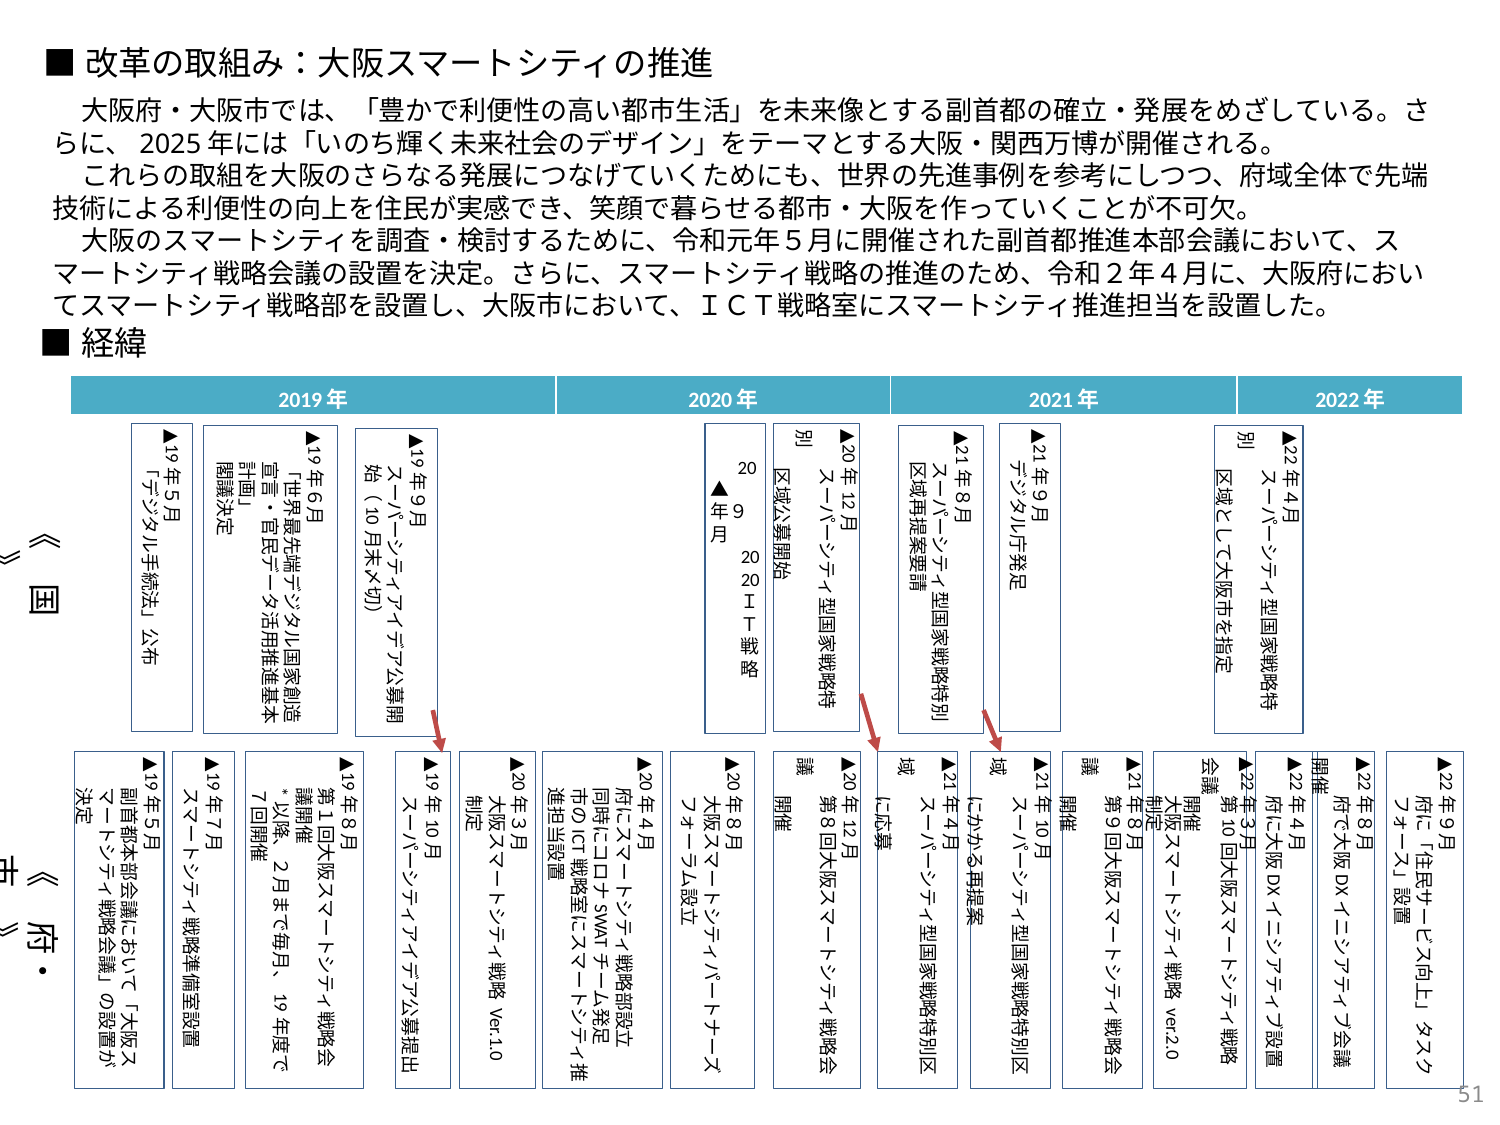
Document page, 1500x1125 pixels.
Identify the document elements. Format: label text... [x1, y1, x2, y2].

text_box ▲20年３月 大阪スマートシティ戦略 Ver.1.0 制定 [458, 750, 537, 1091]
table_header 2021年 [891, 376, 1236, 414]
text_box ▲20年12月 第８回大阪スマートシティ戦略会議 開催 [772, 750, 863, 1091]
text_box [983, 709, 1002, 753]
text_box ■改革の取組み：大阪スマートシティの推進 [29, 34, 1294, 90]
text_box ▲22年８月 府で大阪DXイニシアティブ会議開催 [1311, 750, 1376, 1065]
text_box ■経緯 [24, 314, 1289, 370]
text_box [432, 709, 443, 754]
text_box ▲21年４月 スーパーシティ型国家戦略特別区域 に応募 [876, 750, 960, 1091]
text_box ▲19年７月 スマートシティ戦略準備室設置 [171, 750, 236, 1091]
text_box ▲19年９月 スーパーシティアイデア公募開始（10月末〆切） [353, 426, 439, 739]
text_box ▲21年８月 スーパーシティ型国家戦略特別区域再提案要請 [896, 423, 986, 735]
text_box ▲20年４月 府にスマートシティ戦略部設立 同時にコロナSWATチーム発足 市のICT戦略室にスマートシティ推進担当設置 [541, 750, 664, 1090]
text_box 《 府・市 》 [0, 839, 71, 1027]
text_box ▲22年９月 府に「住民サービス向上」タスク フォース」設置 [1385, 750, 1466, 1065]
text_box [704, 423, 789, 734]
text_box 《 国 》 [2, 501, 74, 634]
text_box ▲19年５月 「デジタル手続法」公布 [130, 422, 194, 734]
text_box ▲21年９月 デジタル庁発足 [997, 422, 1062, 734]
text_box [860, 693, 879, 753]
text_box ▲19年10月 スーパーシティアイデア公募提出 [393, 750, 453, 1091]
text_box ▲20年12月 スーパーシティ型国家戦略特別 区域公募開始 [784, 422, 861, 734]
table_header 2020年 [557, 376, 890, 414]
text_box ▲21年10月 スーパーシティ型国家戦略特別区域 にかかる再提案 [968, 750, 1052, 1091]
text_box ▲22年４月 府に大阪DXイニシアティブ設置 [1254, 750, 1311, 1065]
text_box ▲19年６月 「世界最先端デジタル国家創造宣言・官民データ活用推進基本計画」 閣議決定 [202, 423, 340, 735]
text_box ▲21年８月 第９回大阪スマートシティ戦略会議 開催 [1060, 750, 1145, 1091]
text_box ▲19年５月 副首都本部会議において「大阪スマートシティ戦略会議」の設置が決定 [72, 750, 166, 1091]
text_box ▲22年４月 スーパーシティ型国家戦略特別 区域として大阪市を指定 [1212, 423, 1305, 735]
text_box ▲20年８月 大阪スマートシティパートナーズ フォーラム設立 [668, 750, 757, 1091]
text_box ▲22年３月 第10回大阪スマートシティ戦略会議 開催 大阪スマートシティ戦略 ver.2.0 制定 [1151, 750, 1249, 1065]
table_header 2019年 [71, 376, 555, 414]
text_box 大阪府・大阪市では、「豊かで利便性の高い都市生活」を未来像とする副首都の確立・発展をめざしている。さらに、2025年には「いのち輝く未来社会のデザイン」をテーマとする大阪・関西万博が開催される。 これらの取組を大阪のさらなる発展につなげていくためにも、世界の先進事例を参考にしつつ、府域全体で先端技術による利便性の向上を住民が実感でき、笑顔で暮らせる都市・大阪を作っていくことが不可欠。 大阪のスマートシティを調査・検討するために、令和元年５月に開催された副首都推進本部会議において、スマートシティ戦略会議の設置を決定。さらに、スマートシティ戦略の推進のため、令和２年４月に、大阪府においてスマートシティ戦略部を設置し、大阪市において、ＩＣＴ戦略室にスマートシティ推進担当を設置した。 [37, 86, 1463, 329]
slide_number 50 [1149, 1065, 1500, 1125]
table_header 2022年 [1238, 376, 1462, 414]
text_box ▲19年８月 第１回大阪スマートシティ戦略会議開催 *以降、２月まで毎月、19年度で７回開催 [244, 750, 365, 1091]
